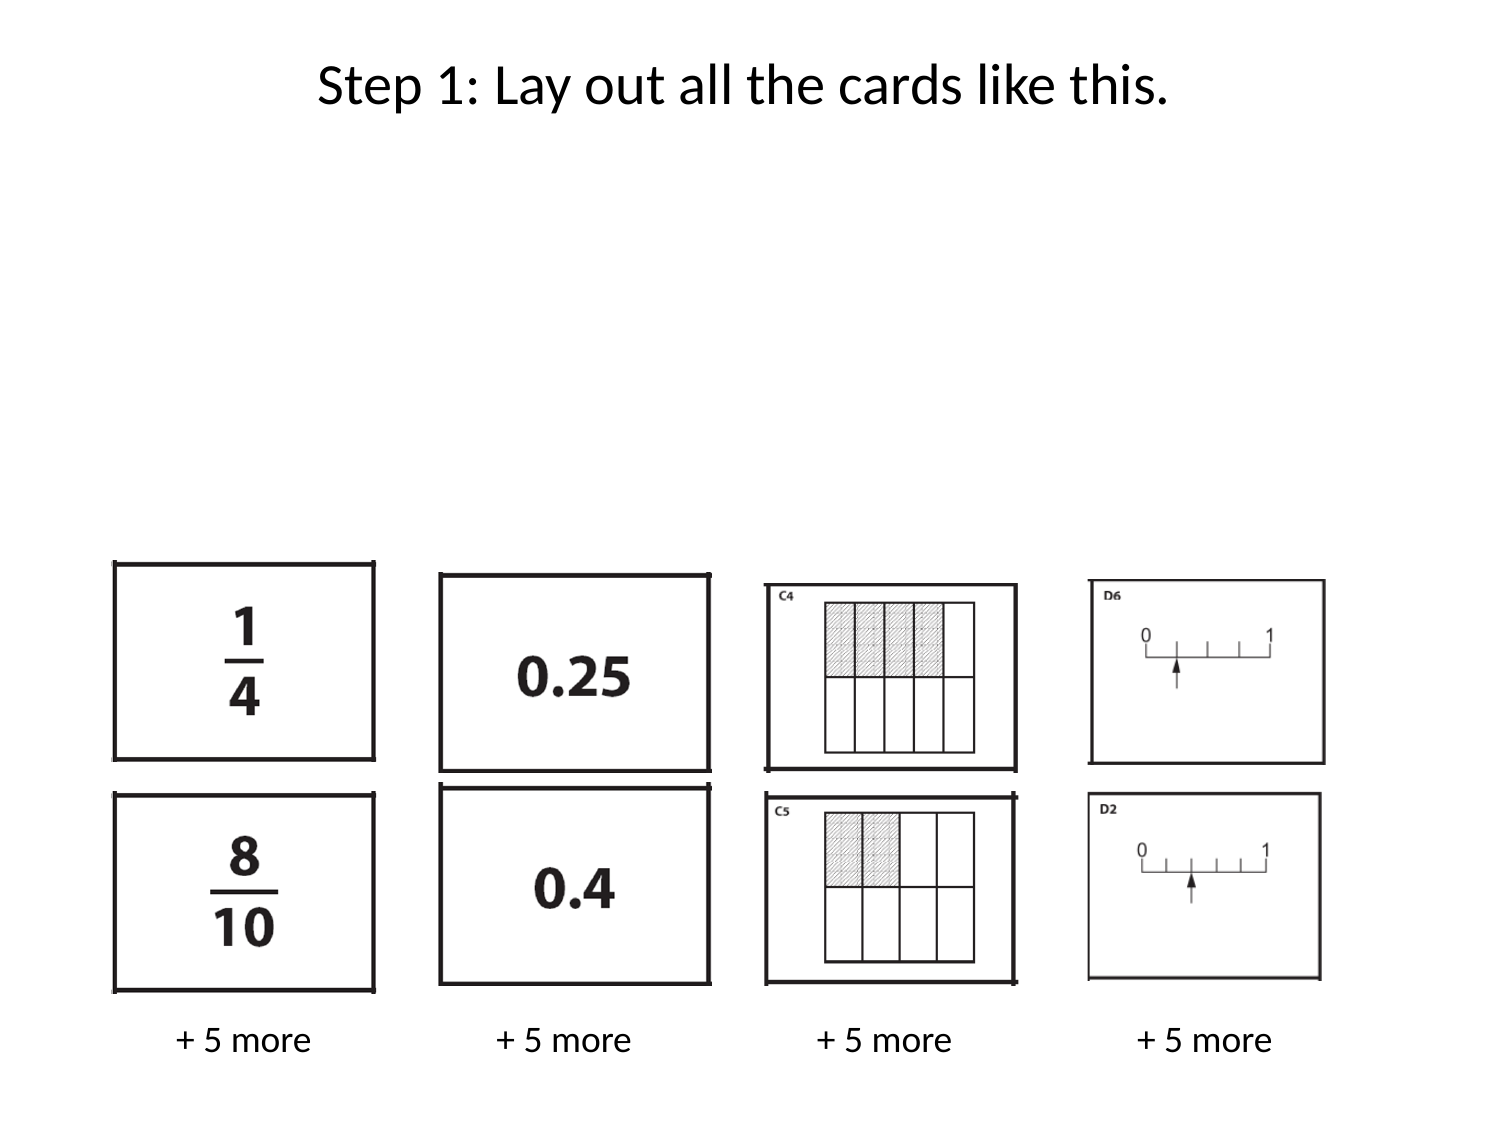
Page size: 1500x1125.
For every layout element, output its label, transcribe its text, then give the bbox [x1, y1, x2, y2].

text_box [1087, 579, 1327, 1069]
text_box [763, 583, 1019, 1068]
text_box Step 1: Lay out all the cards like this. [302, 38, 1187, 124]
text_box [111, 560, 377, 1068]
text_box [437, 572, 713, 1068]
